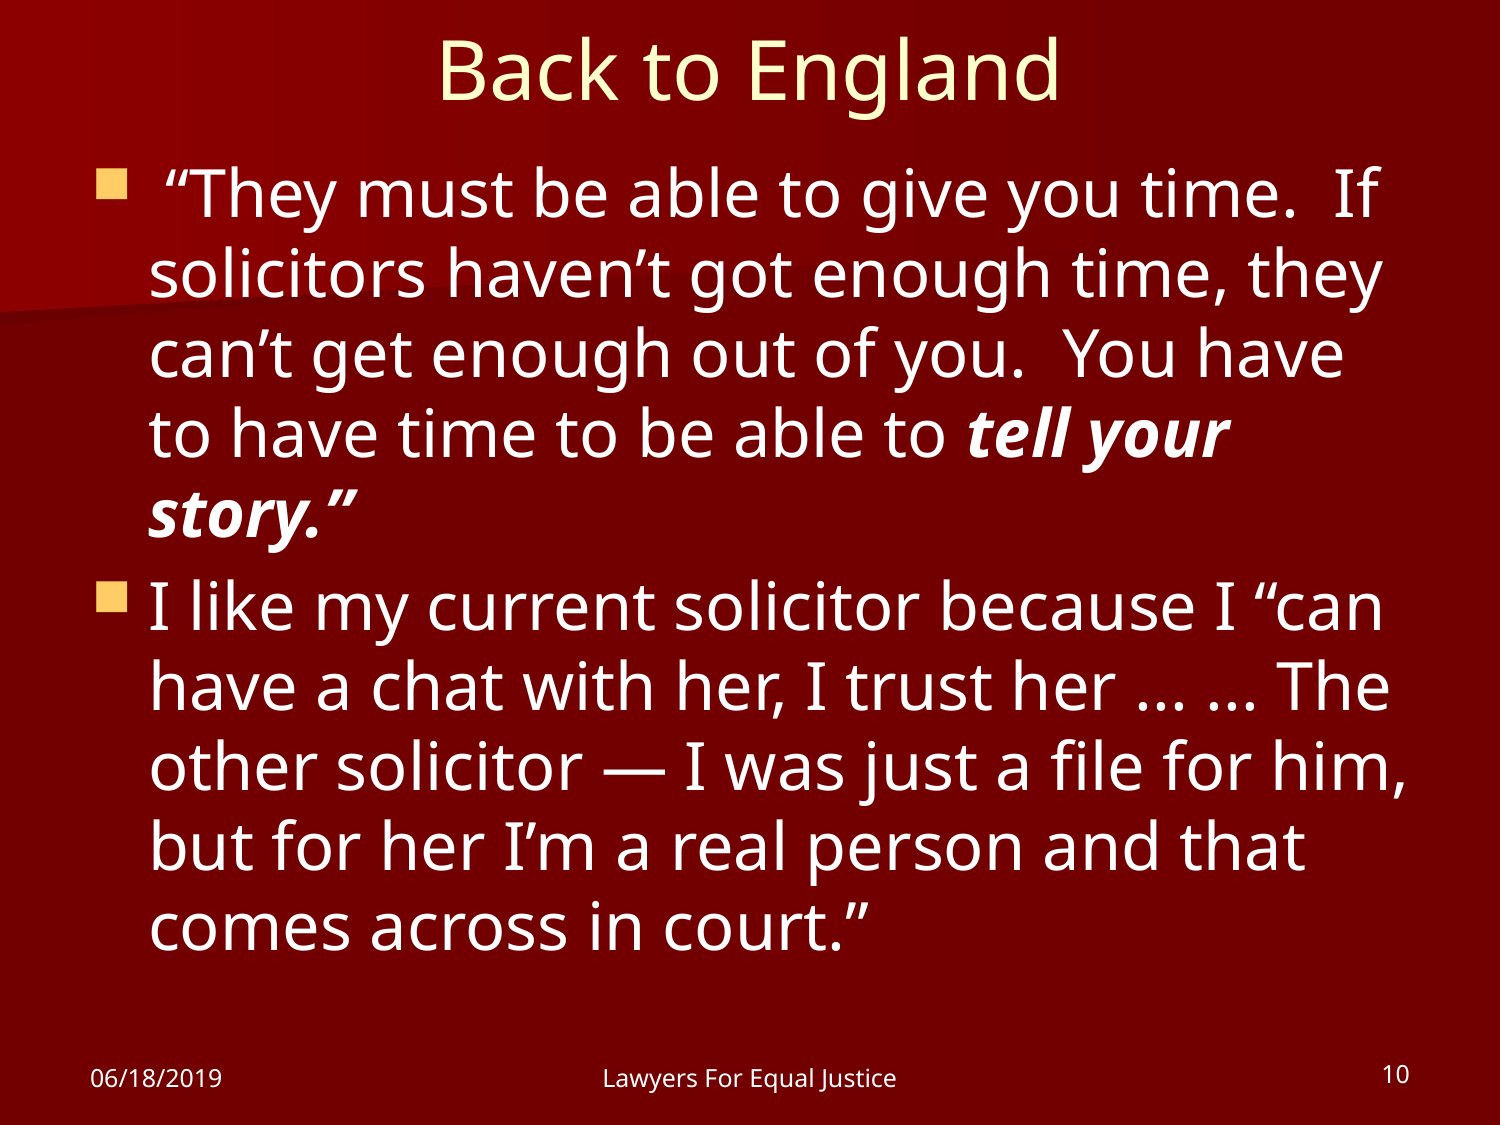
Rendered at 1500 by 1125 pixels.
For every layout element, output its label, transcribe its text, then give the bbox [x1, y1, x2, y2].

list “They must be able to give you time. If solicitors haven’t got enough time, they can’t get enough out of you. You have to have time to be able to tell your story.” I like my current solicitor because I “can have a chat with her, I trust her ... ... The other solicitor — I was just a file for him, but for her I’m a real person and that comes across in court.” [76, 143, 1427, 1024]
footer Lawyers For Equal Justice [512, 1025, 988, 1100]
slide_number 10 [1074, 1025, 1425, 1100]
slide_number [75, 1025, 425, 1100]
title Back to England [75, 45, 1425, 91]
